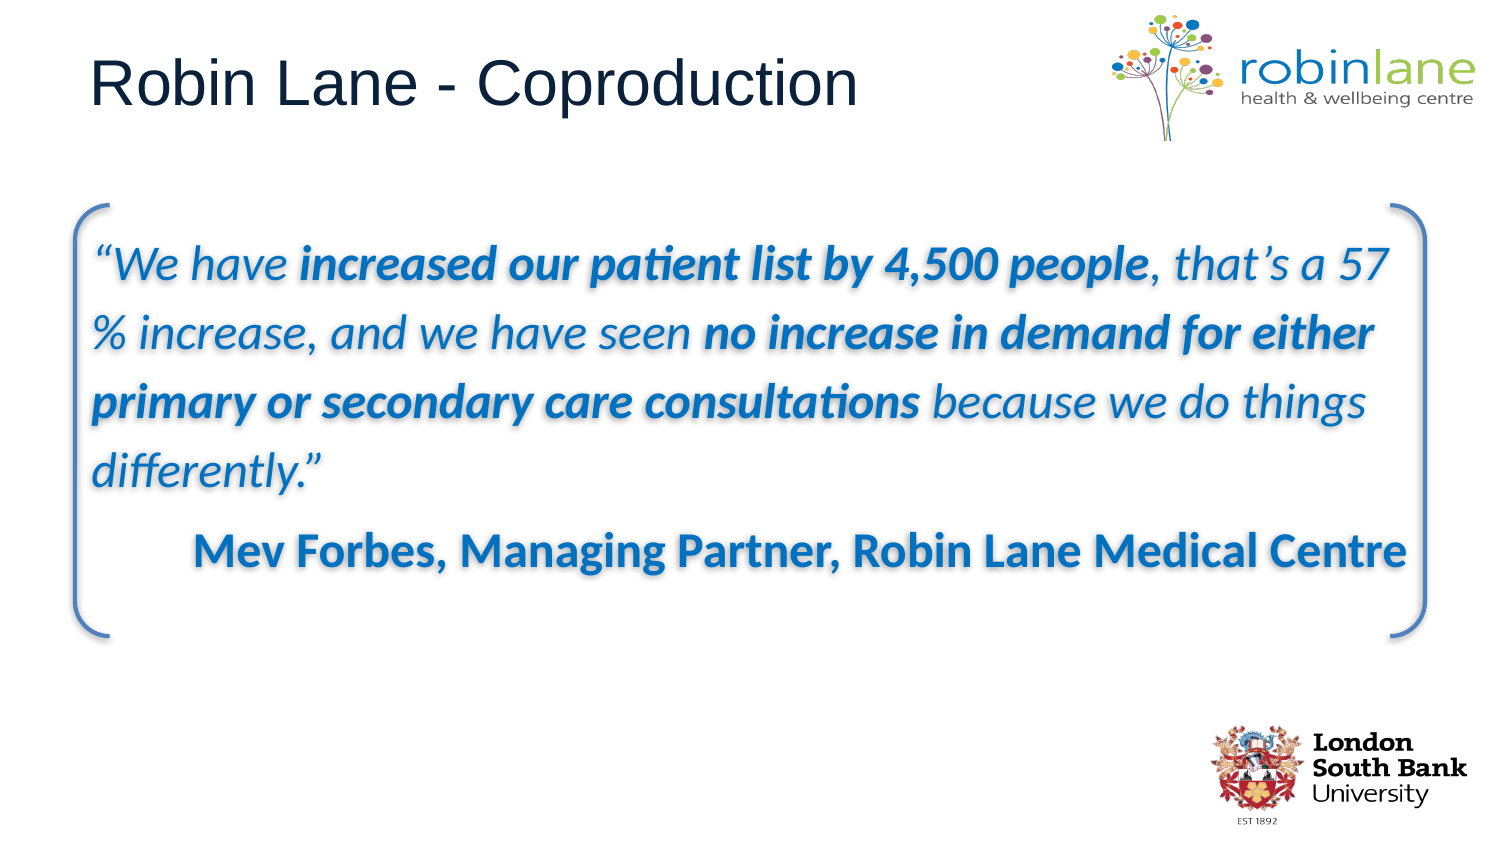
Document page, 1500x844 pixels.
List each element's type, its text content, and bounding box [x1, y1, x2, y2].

text_box “We have increased our patient list by 4,500 people, that’s a 57 % increase, and we have seen no increase in demand for either primary or secondary care consultations because we do things differently.” Mev Forbes, Managing Partner, Robin Lane Medical Centre [74, 205, 1425, 637]
picture [1112, 15, 1476, 141]
title Robin Lane - Coproduction [75, 33, 1107, 96]
picture [1209, 725, 1468, 825]
